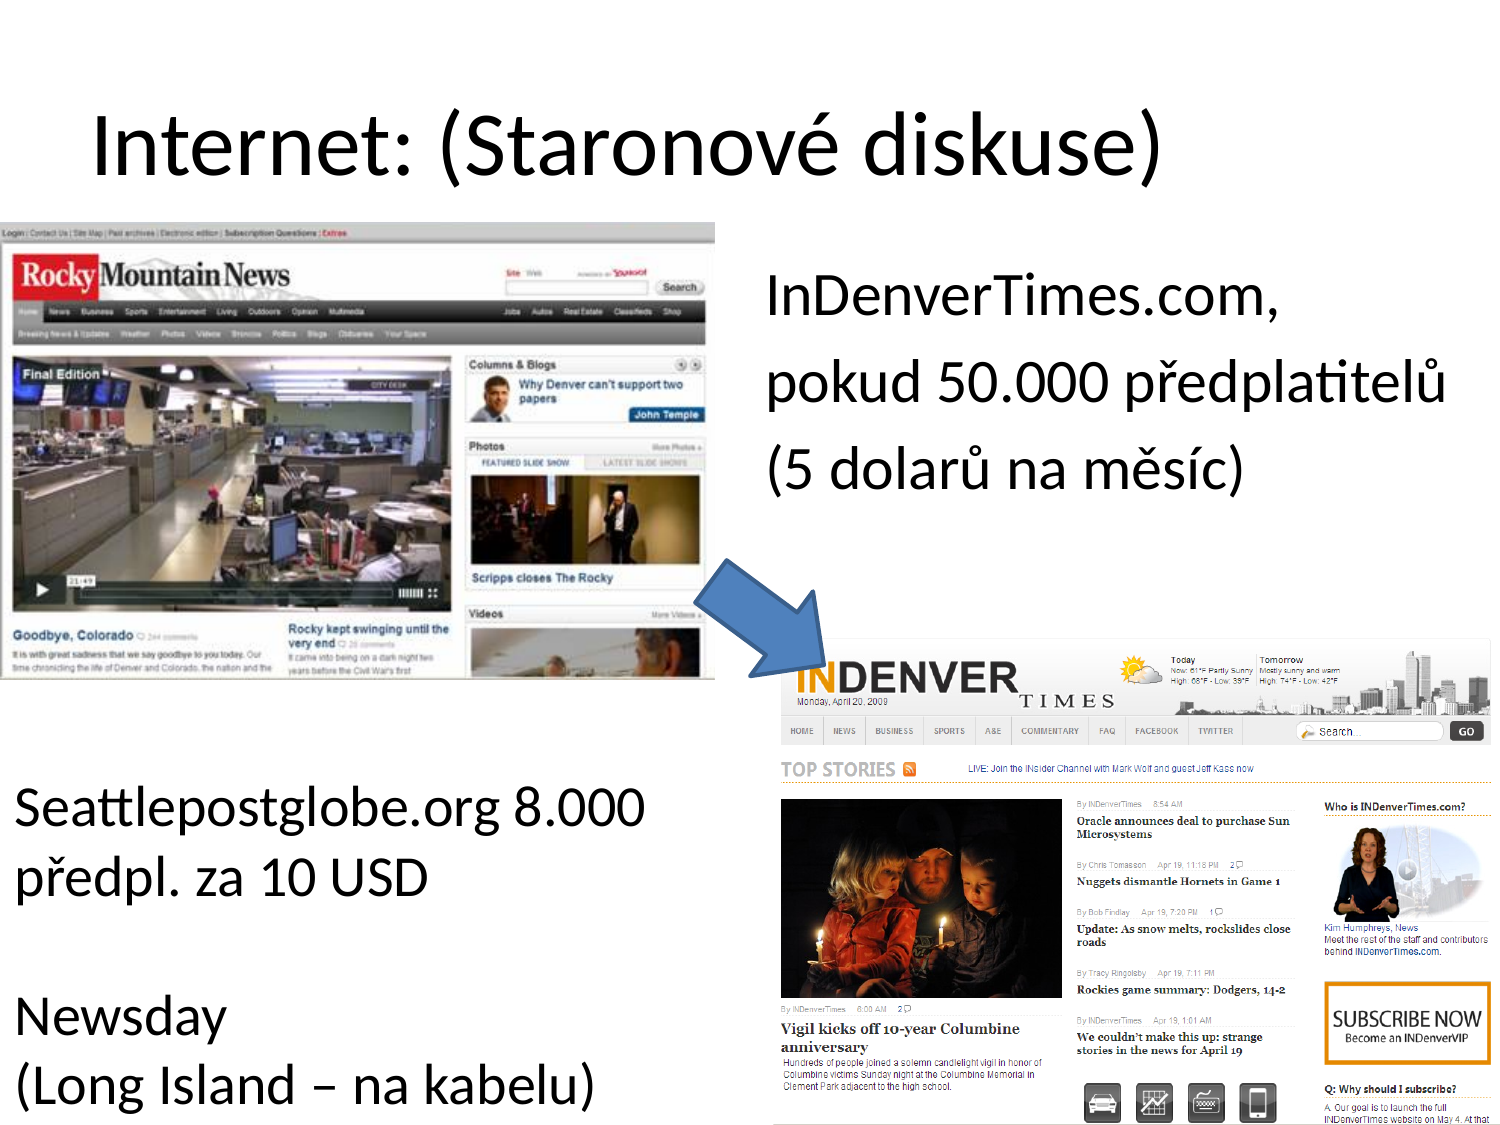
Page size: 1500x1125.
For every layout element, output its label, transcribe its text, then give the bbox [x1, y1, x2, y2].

list InDenverTimes.com, pokud 50.000 předplatitelů (5 dolarů na měsíc) [749, 245, 1500, 563]
picture [0, 222, 716, 680]
title Internet: (Staronové diskuse) [74, 44, 1426, 233]
text_box Seattlepostglobe.org 8.000 předpl. za 10 USD Newsday (Long Island – na kabelu) [0, 691, 750, 1125]
text_box [720, 558, 821, 679]
picture [773, 628, 1500, 1125]
